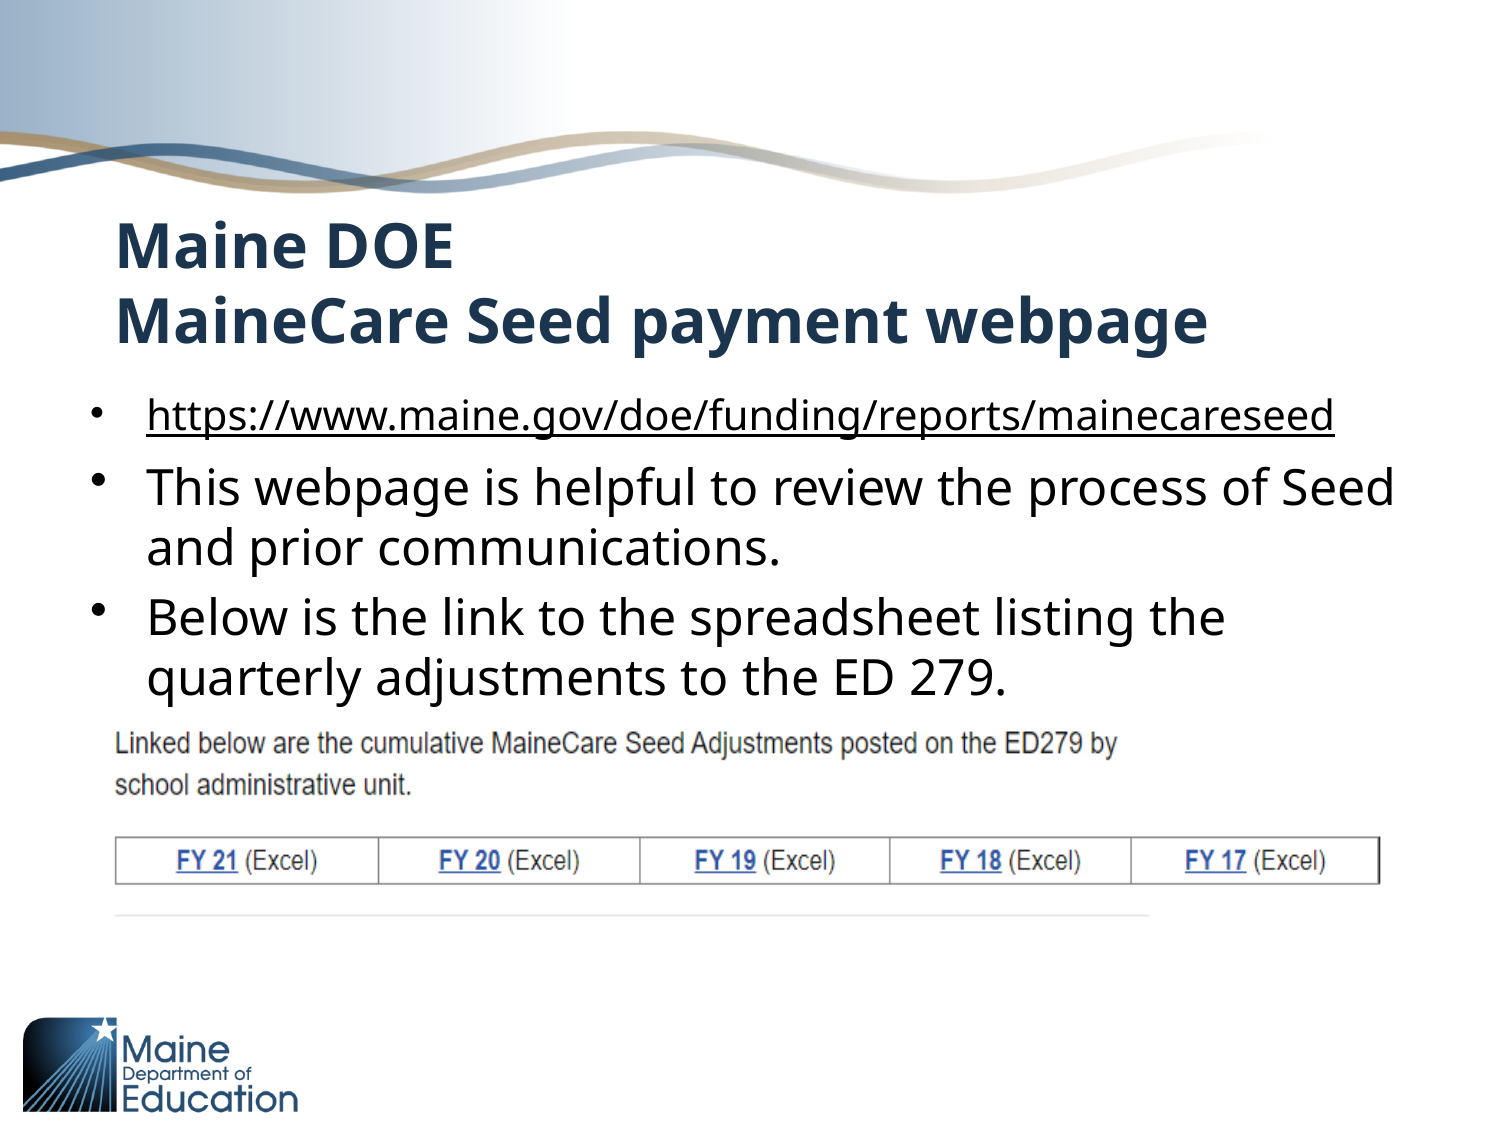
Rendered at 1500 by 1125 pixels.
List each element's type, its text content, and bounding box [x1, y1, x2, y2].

picture [0, 0, 1500, 1125]
title Maine DOE MaineCare Seed payment webpage [99, 212, 1450, 350]
list https://www.maine.gov/doe/funding/reports/mainecareseed This webpage is helpful to review the process of Seed and prior communications. Below is the link to the spreadsheet listing the quarterly adjustments to the ED 279. [75, 381, 1425, 662]
